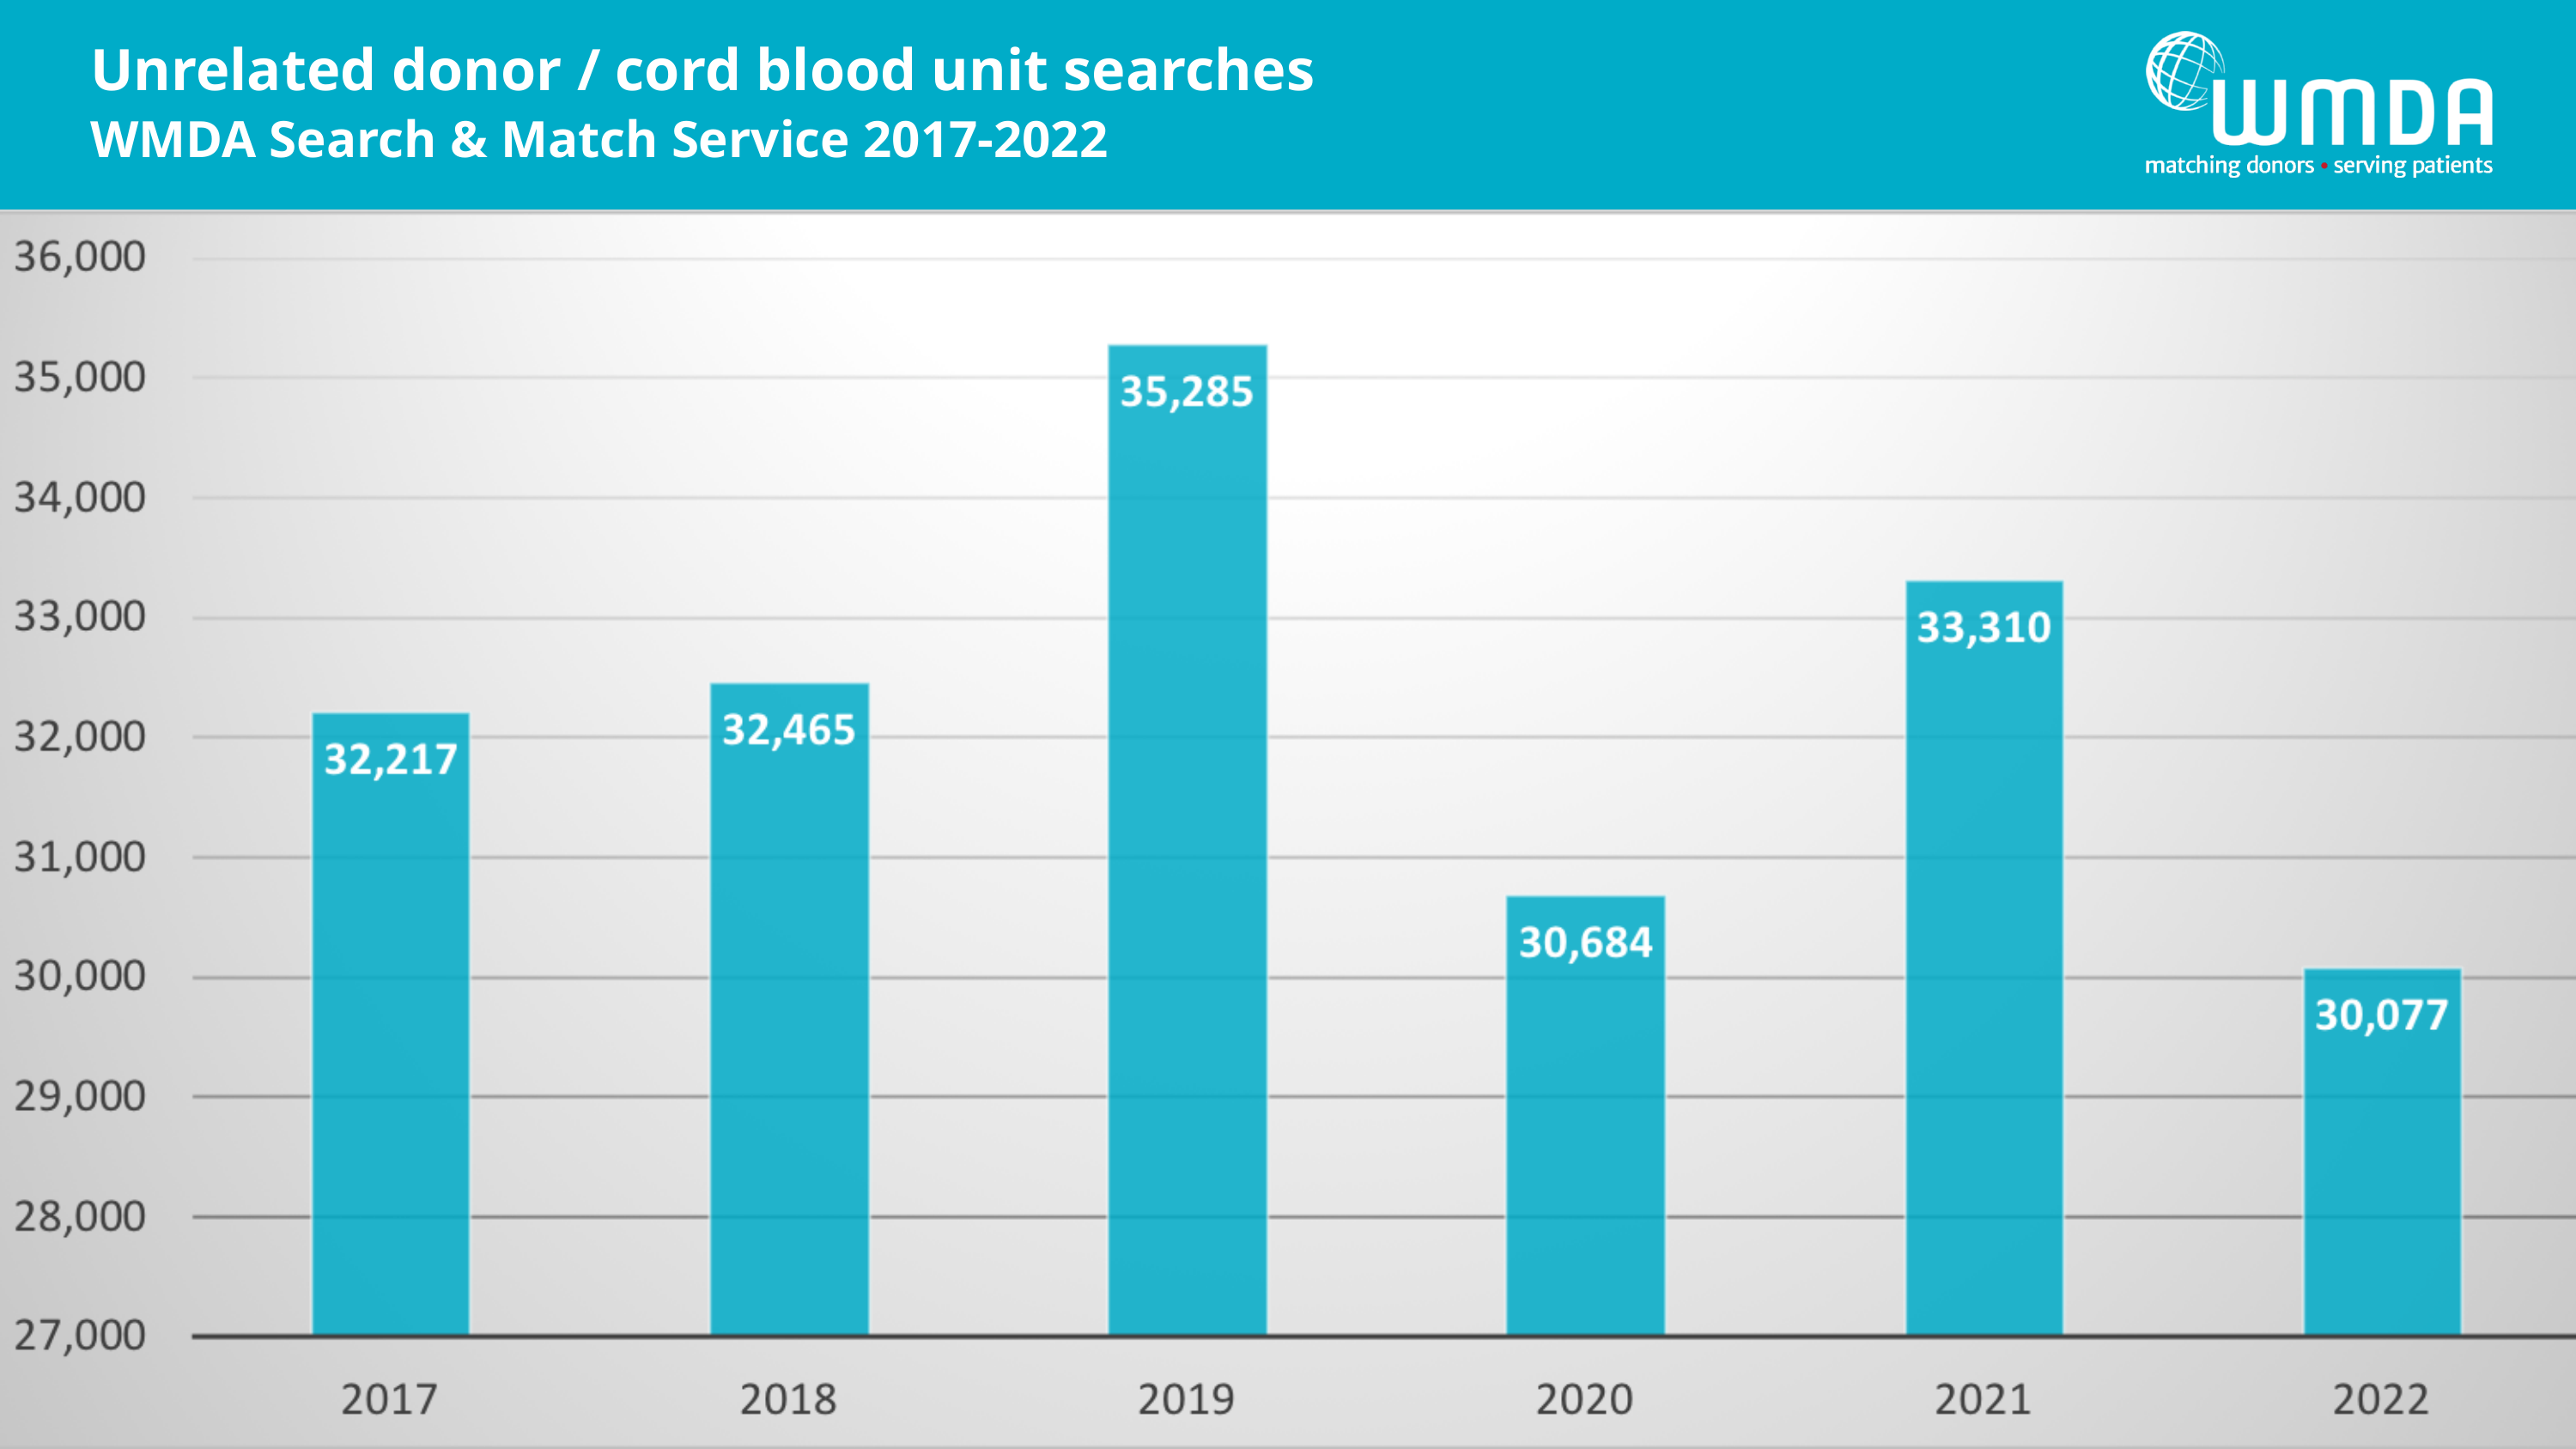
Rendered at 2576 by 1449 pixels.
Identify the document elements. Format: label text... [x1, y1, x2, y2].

picture [25, 15, 279, 124]
picture [0, 209, 2576, 1449]
picture [2146, 31, 2493, 179]
text_box Unrelated donor / cord blood unit searches WMDA Search & Match Service 2017-2022 [0, 0, 2576, 209]
